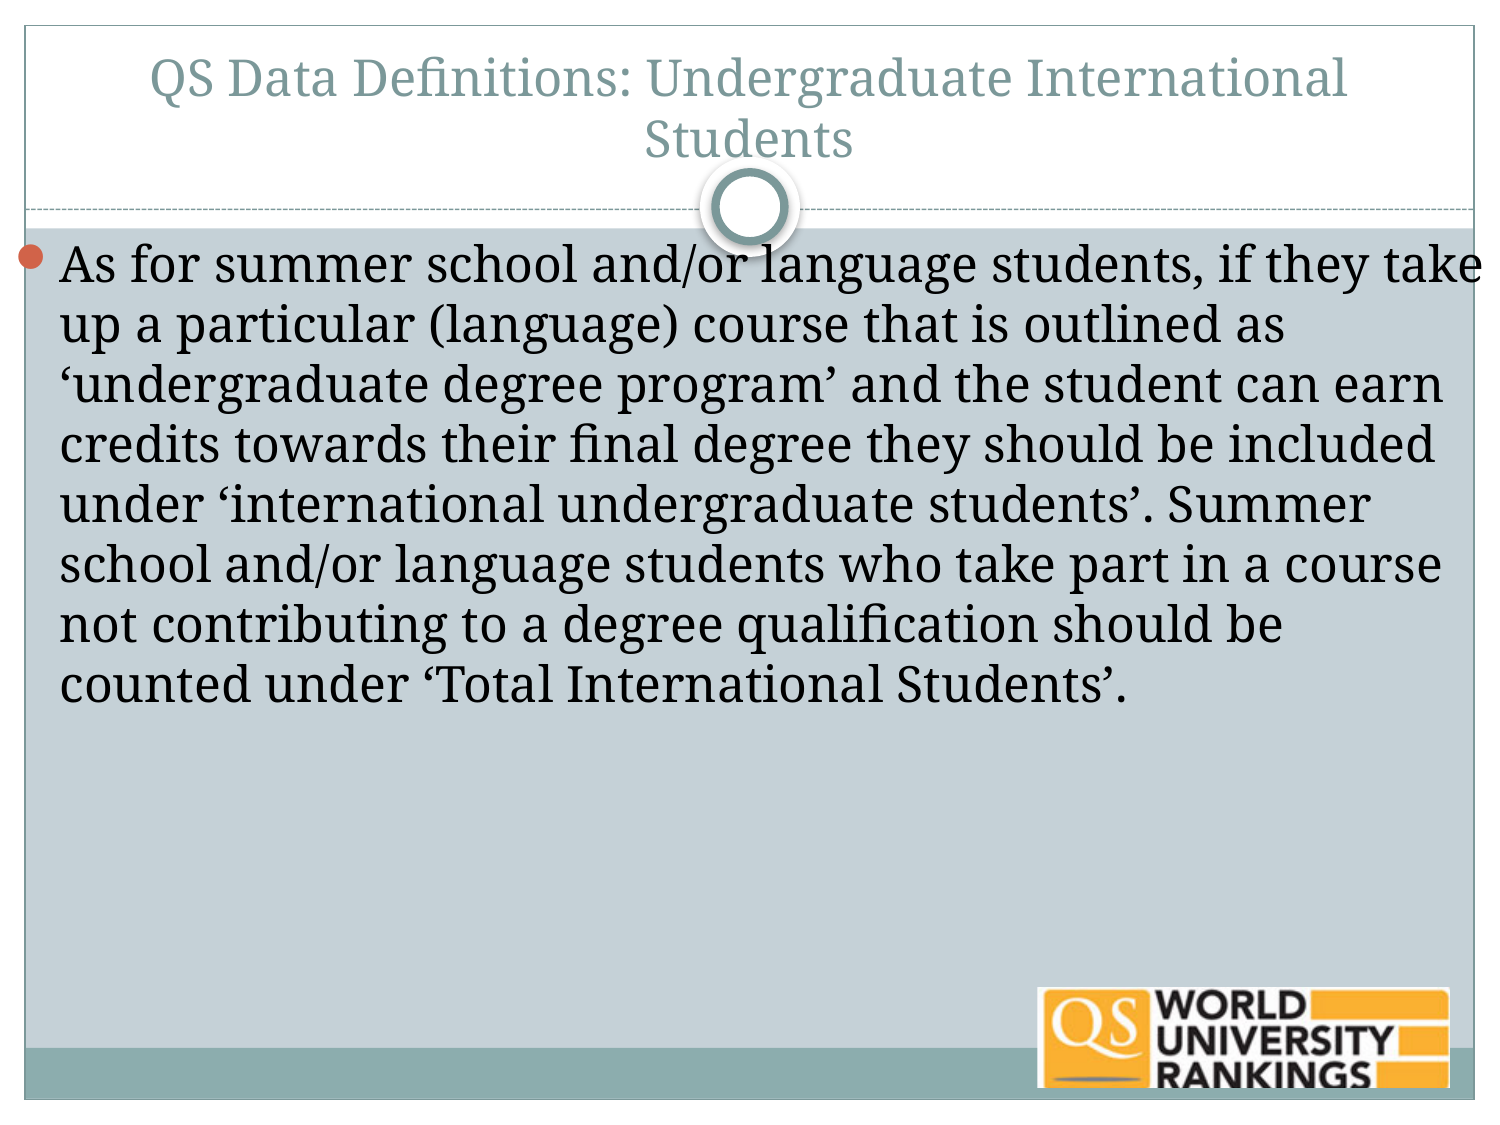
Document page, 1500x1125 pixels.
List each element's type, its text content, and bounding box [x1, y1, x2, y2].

title QS Data Definitions: Undergraduate International Students [49, 37, 1450, 175]
picture [1037, 987, 1451, 1088]
list As for summer school and/or language students, if they take up a particular (language) course that is outlined as ‘undergraduate degree program’ and the student can earn credits towards their final degree they should be included under ‘international undergraduate students’. Summer school and/or language students who take part in a course not contributing to a degree qualification should be counted under ‘Total International Students’. [0, 224, 1500, 1088]
